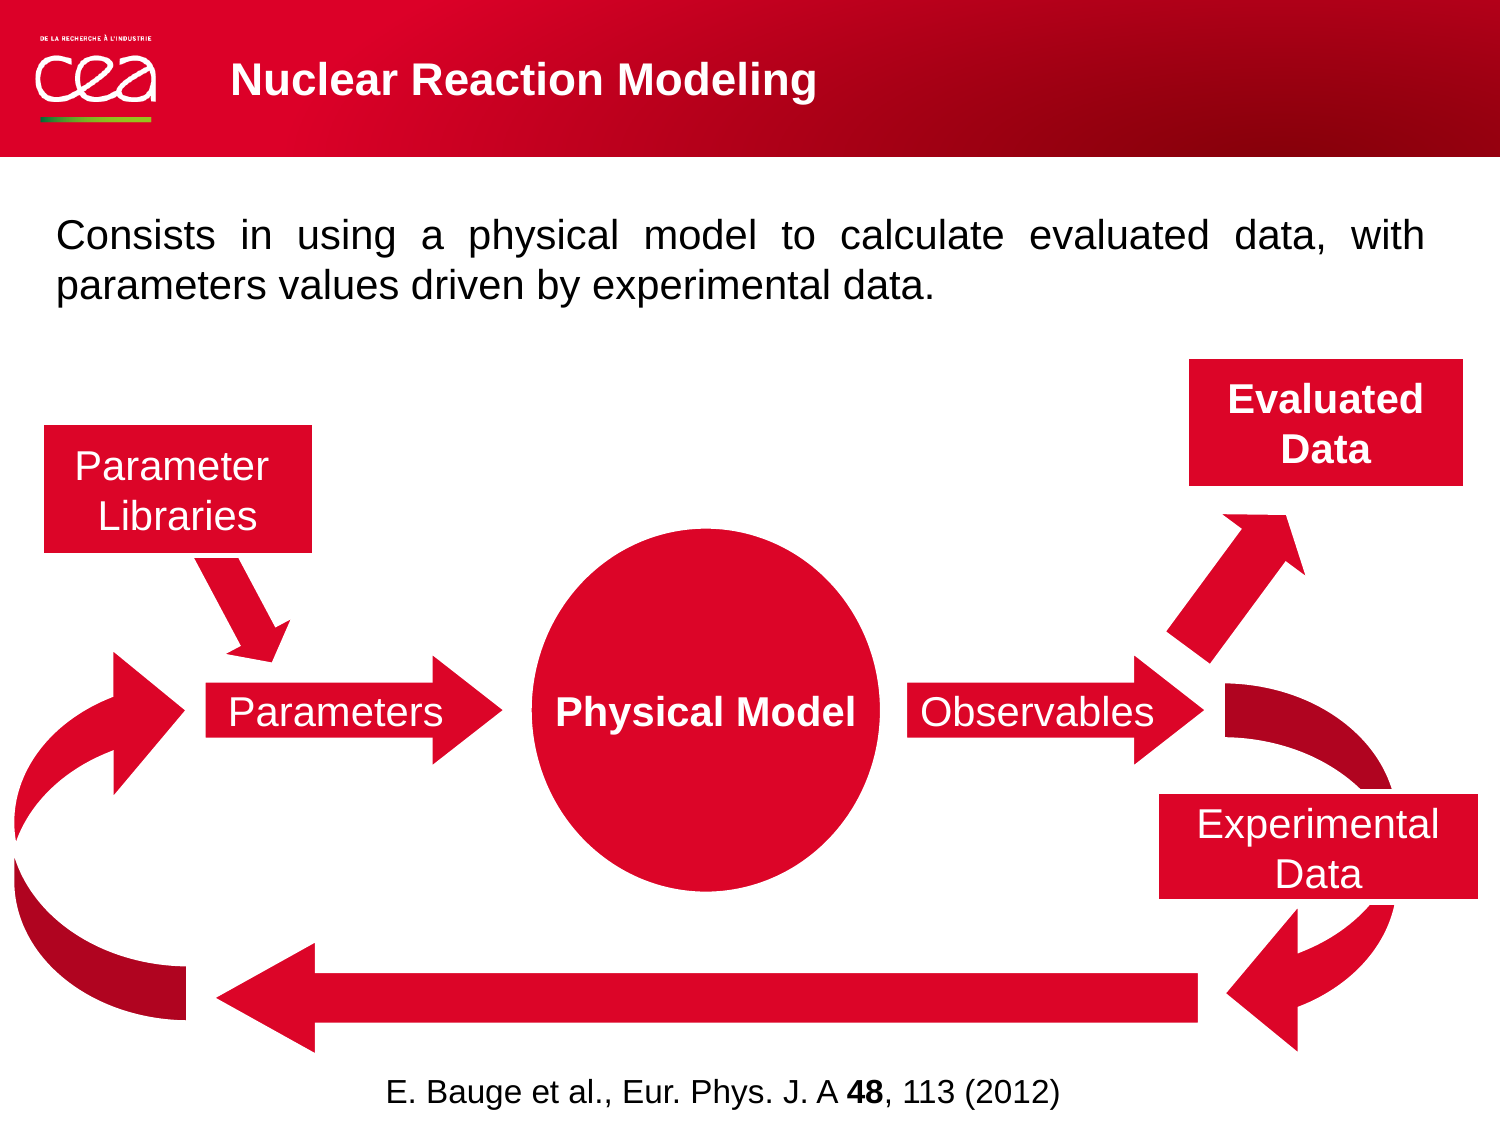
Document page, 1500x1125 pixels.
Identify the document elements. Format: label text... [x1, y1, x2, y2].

picture [0, 0, 230, 157]
text_box Evaluated Data [1185, 355, 1467, 489]
text_box E. Bauge et al., Eur. Phys. J. A 48, 113 (2012) [370, 1062, 1076, 1118]
text_box Consists in using a physical model to calculate evaluated data, with parameters values driven by experimental data. [41, 200, 1441, 316]
text_box Experimental Data [1156, 791, 1481, 903]
text_box [11, 682, 189, 1023]
text_box Parameters [203, 650, 507, 770]
text_box Observables [905, 650, 1208, 770]
title Nuclear Reaction Modeling [230, 0, 1500, 172]
text_box [1162, 511, 1310, 668]
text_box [40, 422, 315, 674]
text_box [210, 938, 1201, 1057]
text_box Physical Model [528, 525, 884, 895]
text_box [1222, 903, 1398, 1058]
